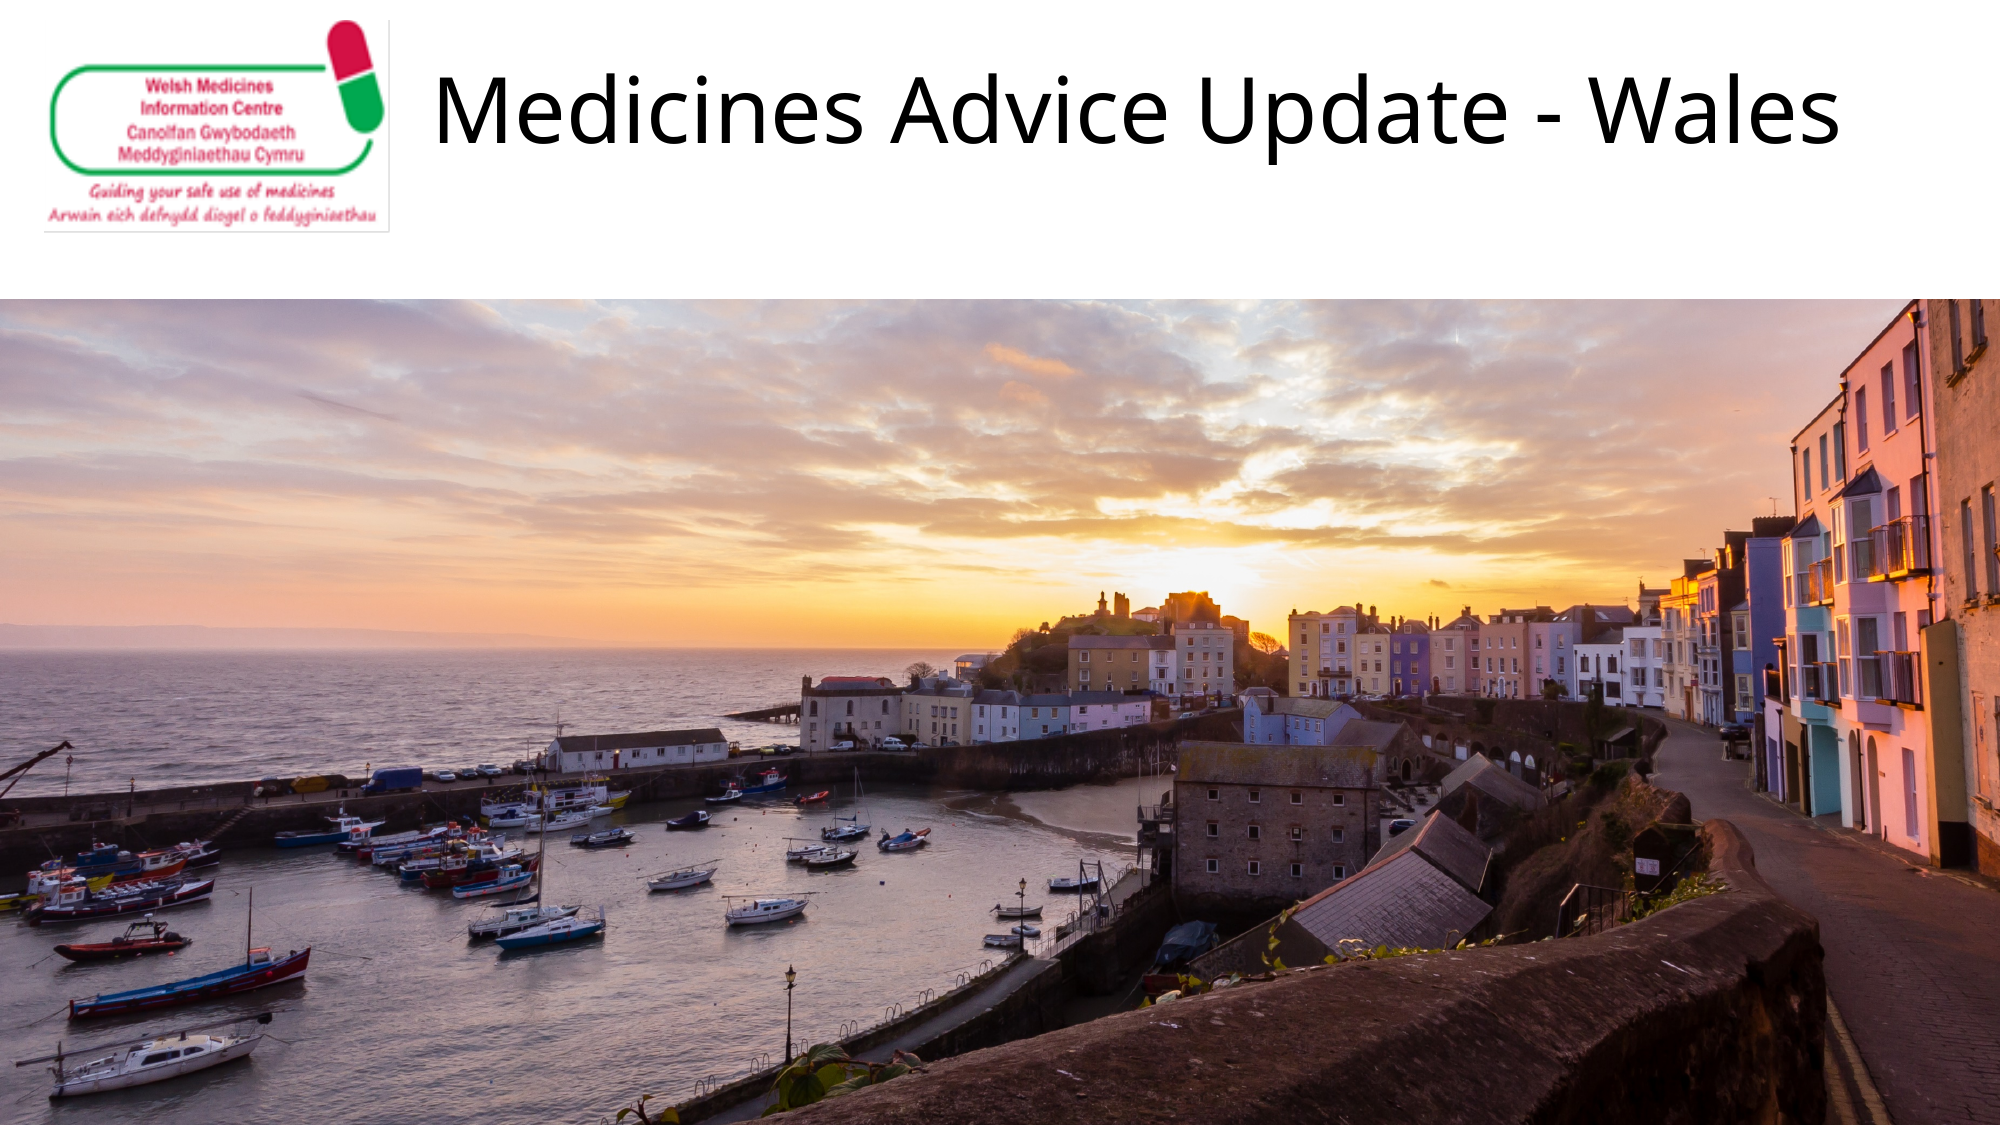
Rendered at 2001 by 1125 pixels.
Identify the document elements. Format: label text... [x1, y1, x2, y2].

title Medicines Advice Update - Wales [416, 59, 1863, 278]
picture [44, 20, 392, 238]
picture [0, 299, 2000, 1125]
